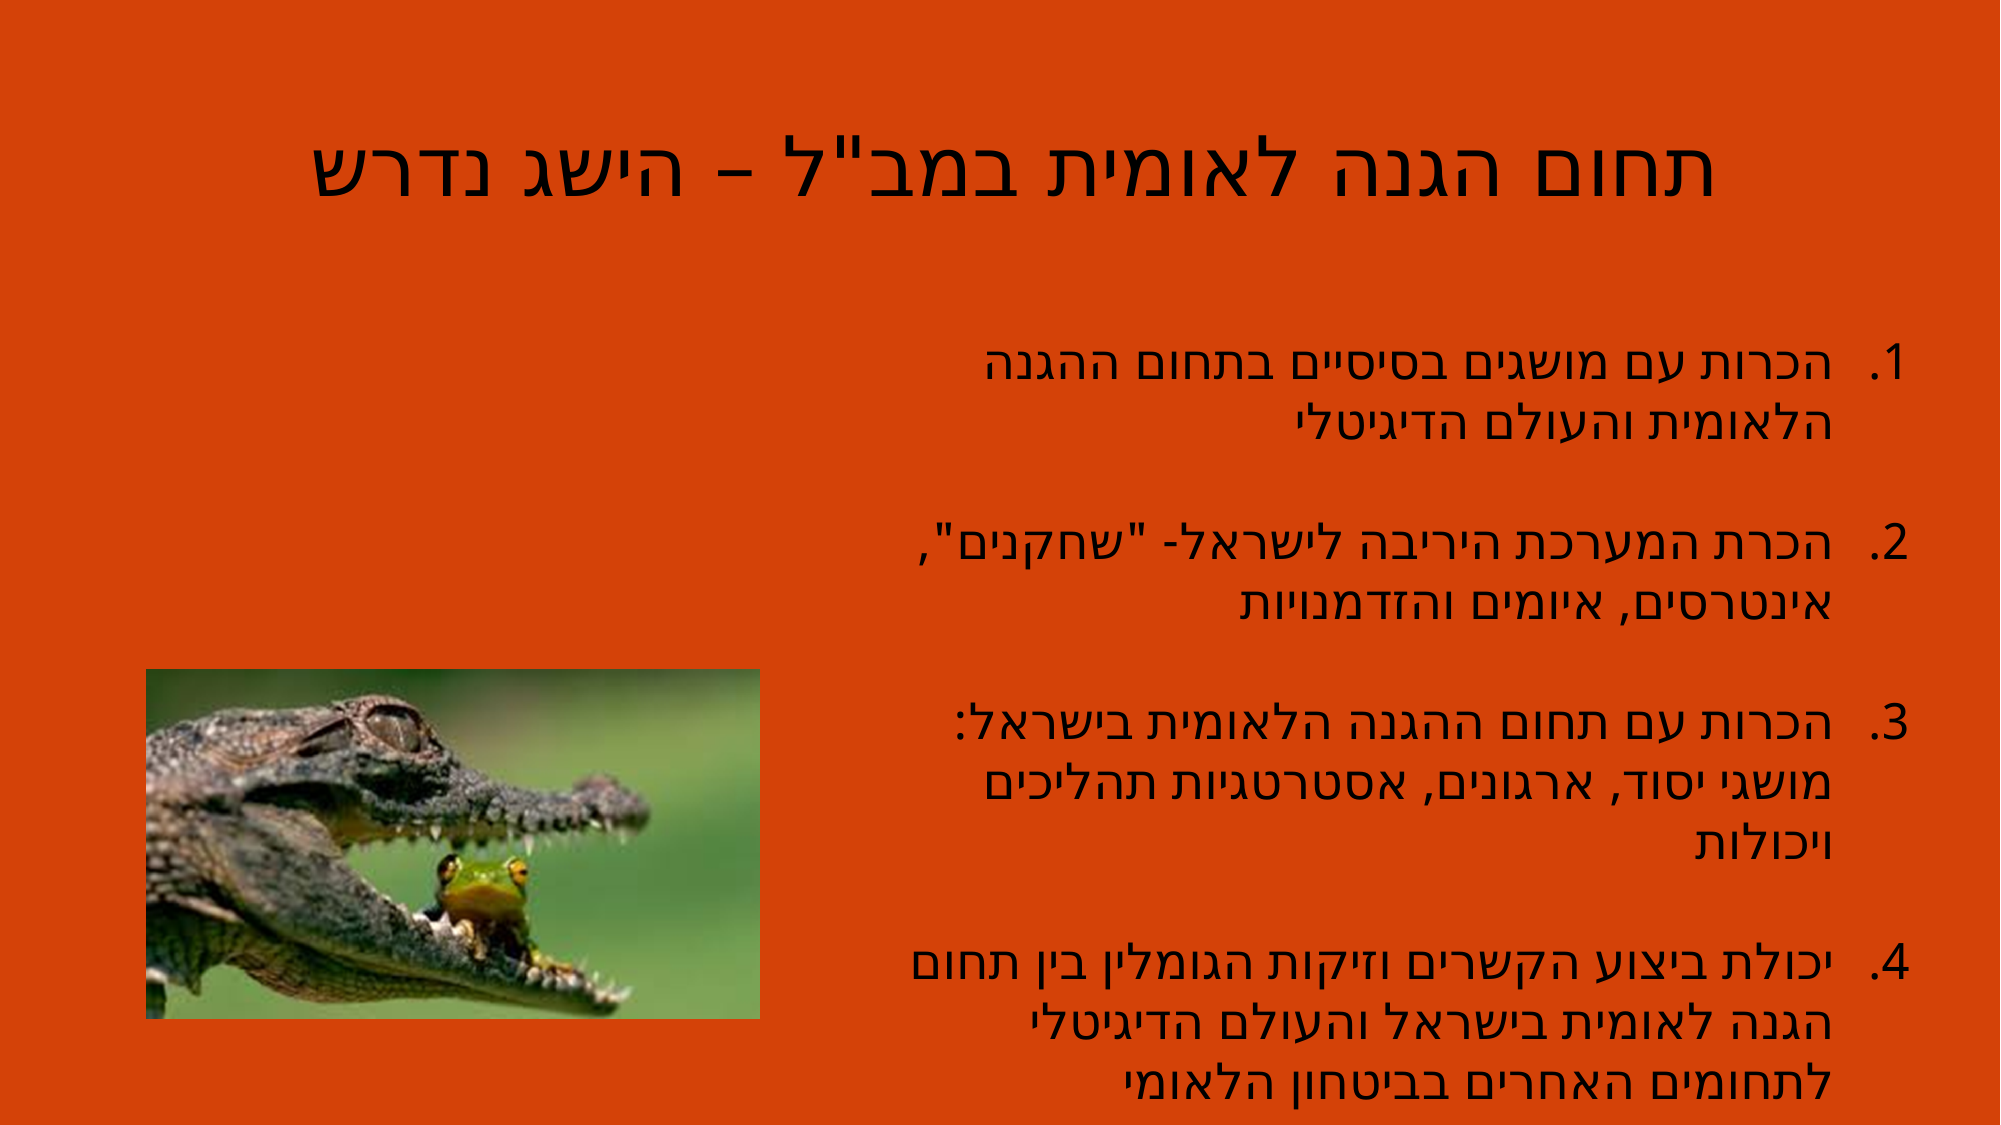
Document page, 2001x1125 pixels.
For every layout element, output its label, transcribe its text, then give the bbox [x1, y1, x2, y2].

picture [145, 669, 760, 1019]
text_box תחום הגנה לאומית במב"ל – הישג נדרש [133, 105, 1925, 221]
text_box הכרות עם מושגים בסיסיים בתחום ההגנה הלאומית והעולם הדיגיטלי הכרת המערכת היריבה לישראל- "שחקנים", אינטרסים, איומים והזדמנויות הכרות עם תחום ההגנה הלאומית בישראל: מושגי יסוד, ארגונים, אסטרטגיות תהליכים ויכולות יכולת ביצוע הקשרים וזיקות הגומלין בין תחום הגנה לאומית בישראל והעולם הדיגיטלי לתחומים האחרים בביטחון הלאומי [862, 322, 1925, 1125]
